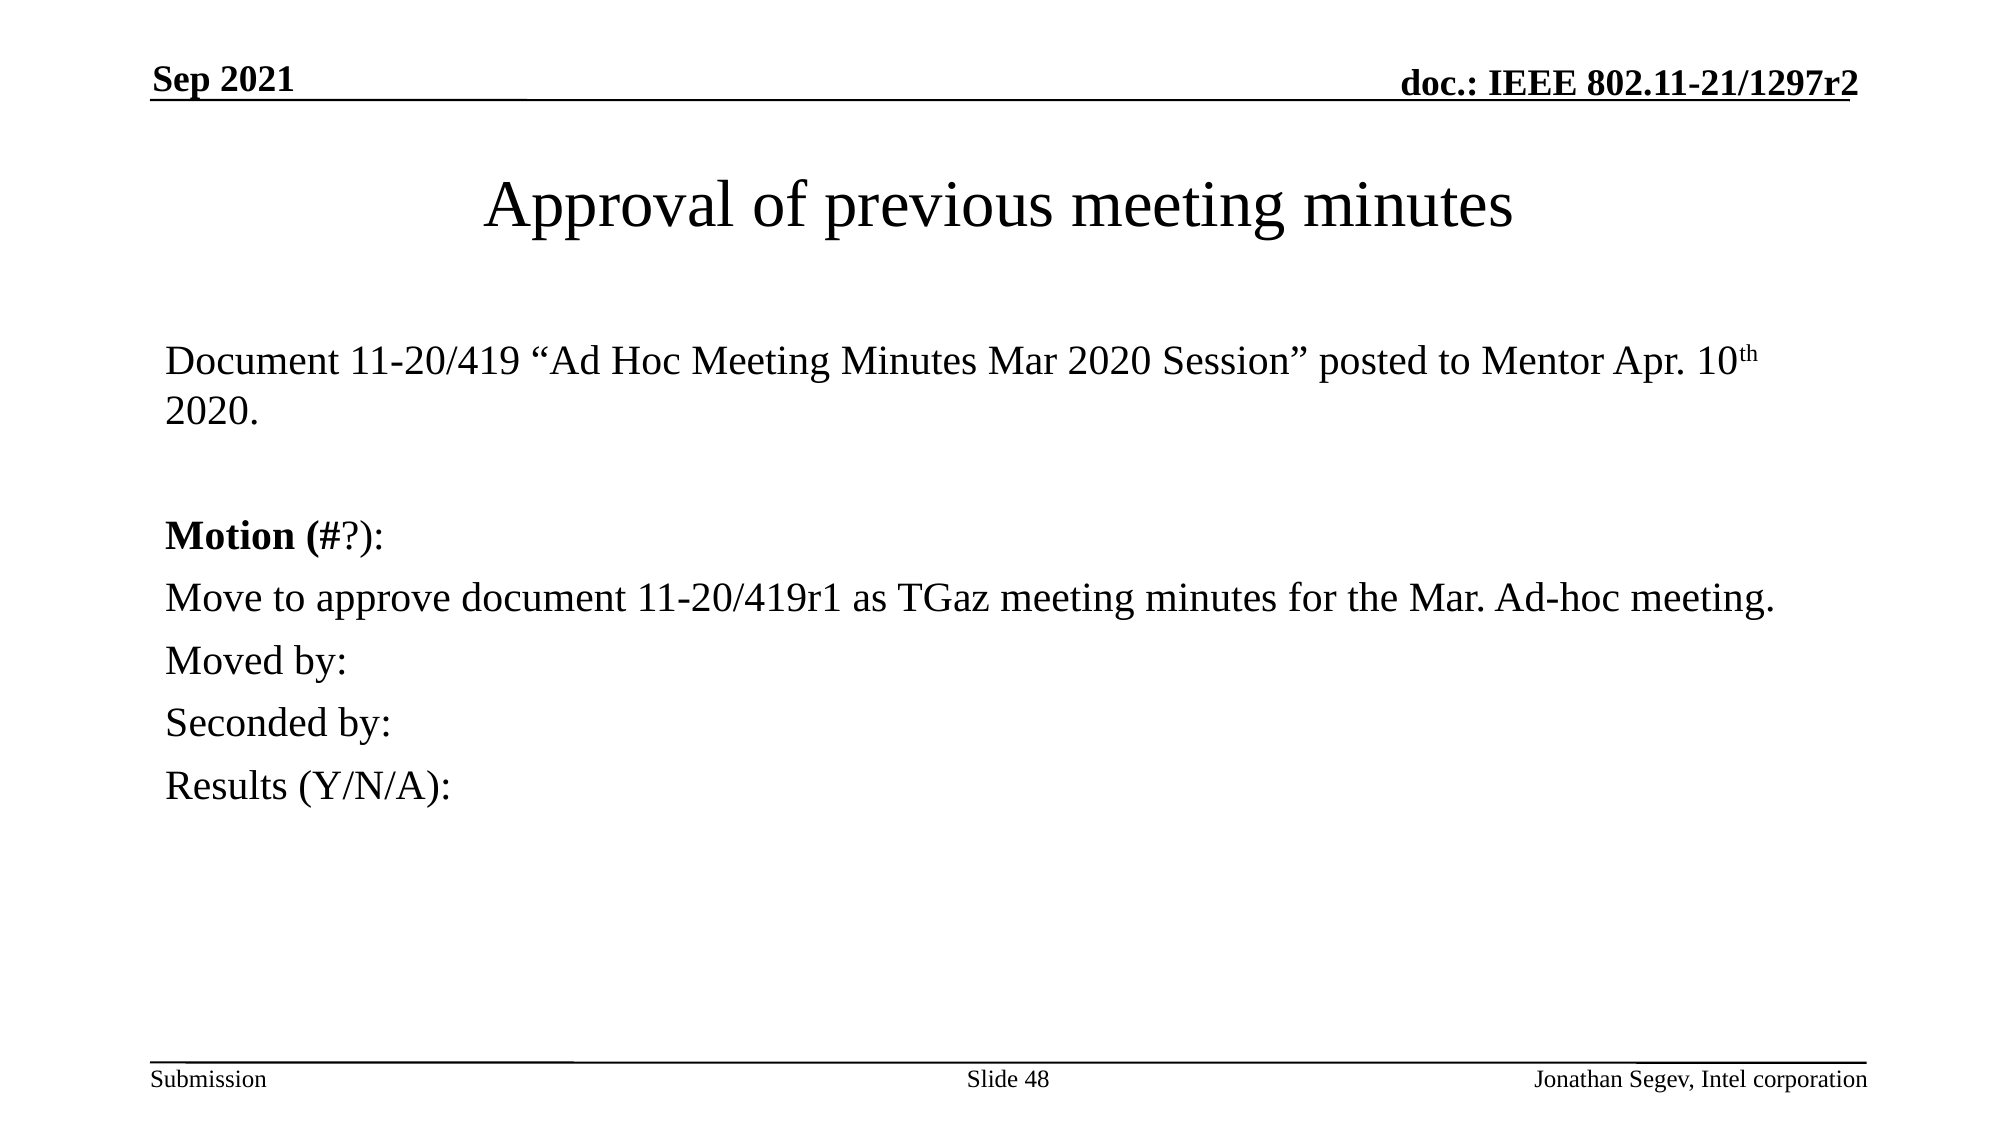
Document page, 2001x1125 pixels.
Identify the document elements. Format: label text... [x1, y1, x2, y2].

title Approval of previous meeting minutes [149, 112, 1850, 288]
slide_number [152, 54, 563, 100]
list Document 11-20/419 “Ad Hoc Meeting Minutes Mar 2020 Session” posted to Mentor Apr. 10th 2020. Motion (#?): Move to approve document 11-20/419r1 as TGaz meeting minutes for the Mar. Ad-hoc meeting. Moved by: Seconded by: Results (Y/N/A): [149, 324, 1850, 1000]
slide_number Slide 48 [950, 1061, 1067, 1123]
footer Jonathan Segev, Intel corporation [1171, 1061, 1869, 1093]
